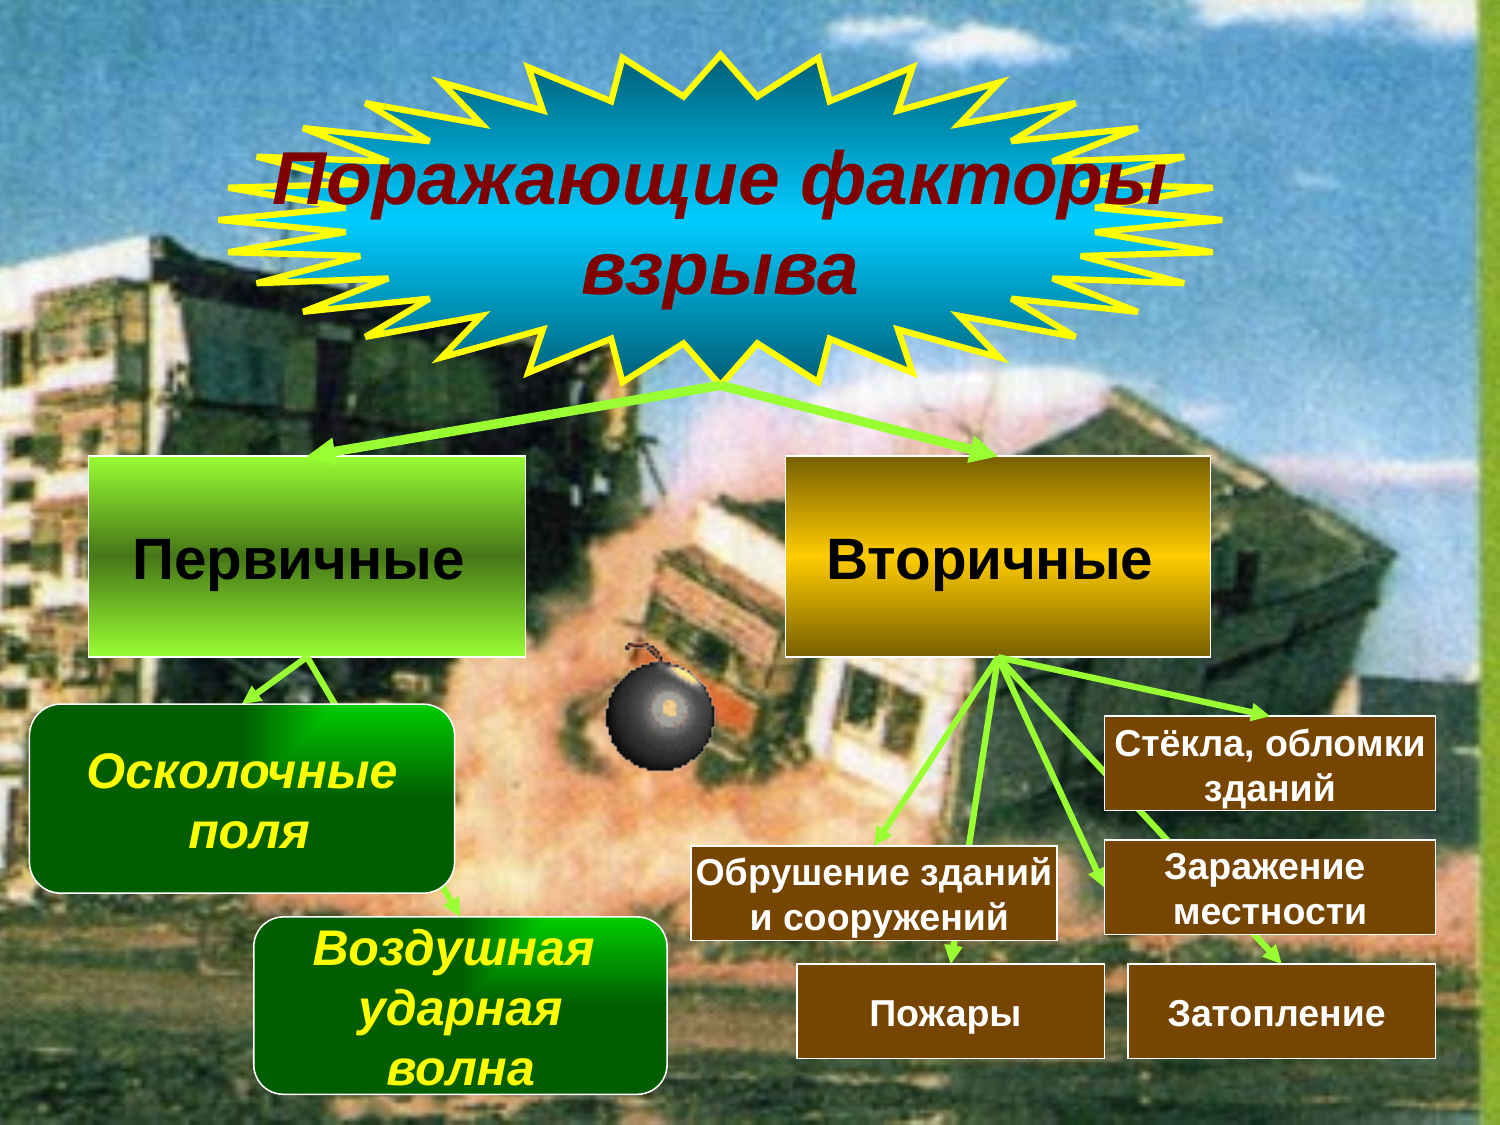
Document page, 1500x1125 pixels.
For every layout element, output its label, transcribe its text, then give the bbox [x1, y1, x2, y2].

text_box Затопление [1128, 964, 1436, 1059]
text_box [306, 388, 718, 457]
picture [0, 0, 1500, 1125]
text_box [241, 656, 308, 705]
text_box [885, 657, 999, 847]
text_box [997, 657, 1271, 717]
text_box Первичные [88, 456, 526, 657]
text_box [997, 725, 1105, 888]
text_box Поражающие факторы взрыва [218, 54, 1223, 383]
text_box Воздушная ударная волна [253, 916, 668, 1095]
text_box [720, 388, 999, 457]
text_box Осколочные поля [29, 704, 301, 894]
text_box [306, 656, 461, 918]
text_box Вторичные [785, 456, 1211, 655]
text_box Пожары [797, 964, 1105, 1059]
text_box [950, 854, 992, 965]
text_box Обрушение зданий и сооружений [690, 854, 945, 941]
text_box Стёкла, обломки зданий [1286, 716, 1436, 811]
text_box Заражение местности [1286, 840, 1436, 935]
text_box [997, 657, 1282, 965]
